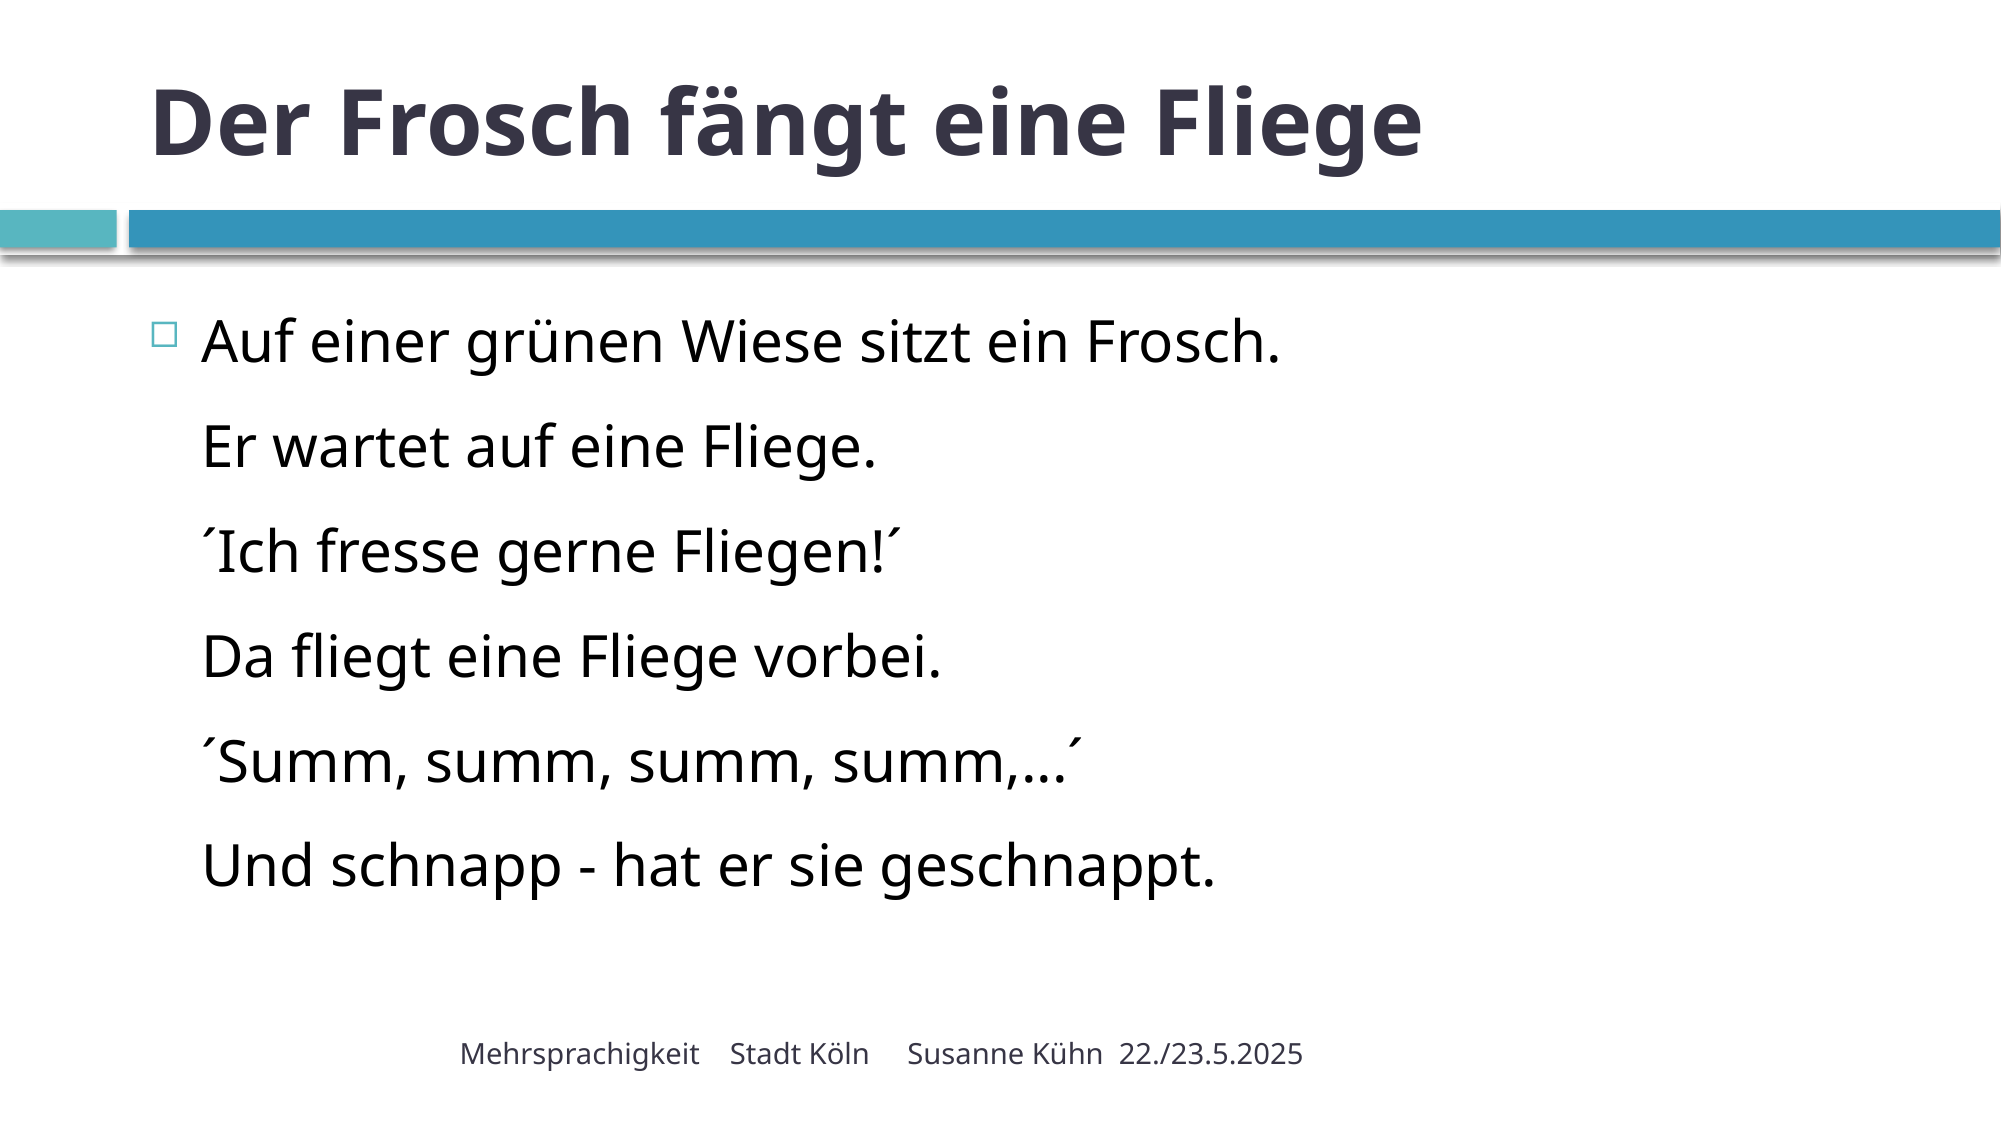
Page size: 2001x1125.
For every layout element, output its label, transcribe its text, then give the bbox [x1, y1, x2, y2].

title Der Frosch fängt eine Fliege [133, 37, 1918, 200]
list Auf einer grünen Wiese sitzt ein Frosch. Er wartet auf eine Fliege. ´Ich fresse gerne Fliegen!´ Da fliegt eine Fliege vorbei. ´Summ, summ, summ, summ,...´ Und schnapp - hat er sie geschnappt. [133, 262, 1918, 1000]
footer Mehrsprachigkeit Stadt Köln Susanne Kühn 22./23.5.2025 [133, 1024, 1319, 1085]
